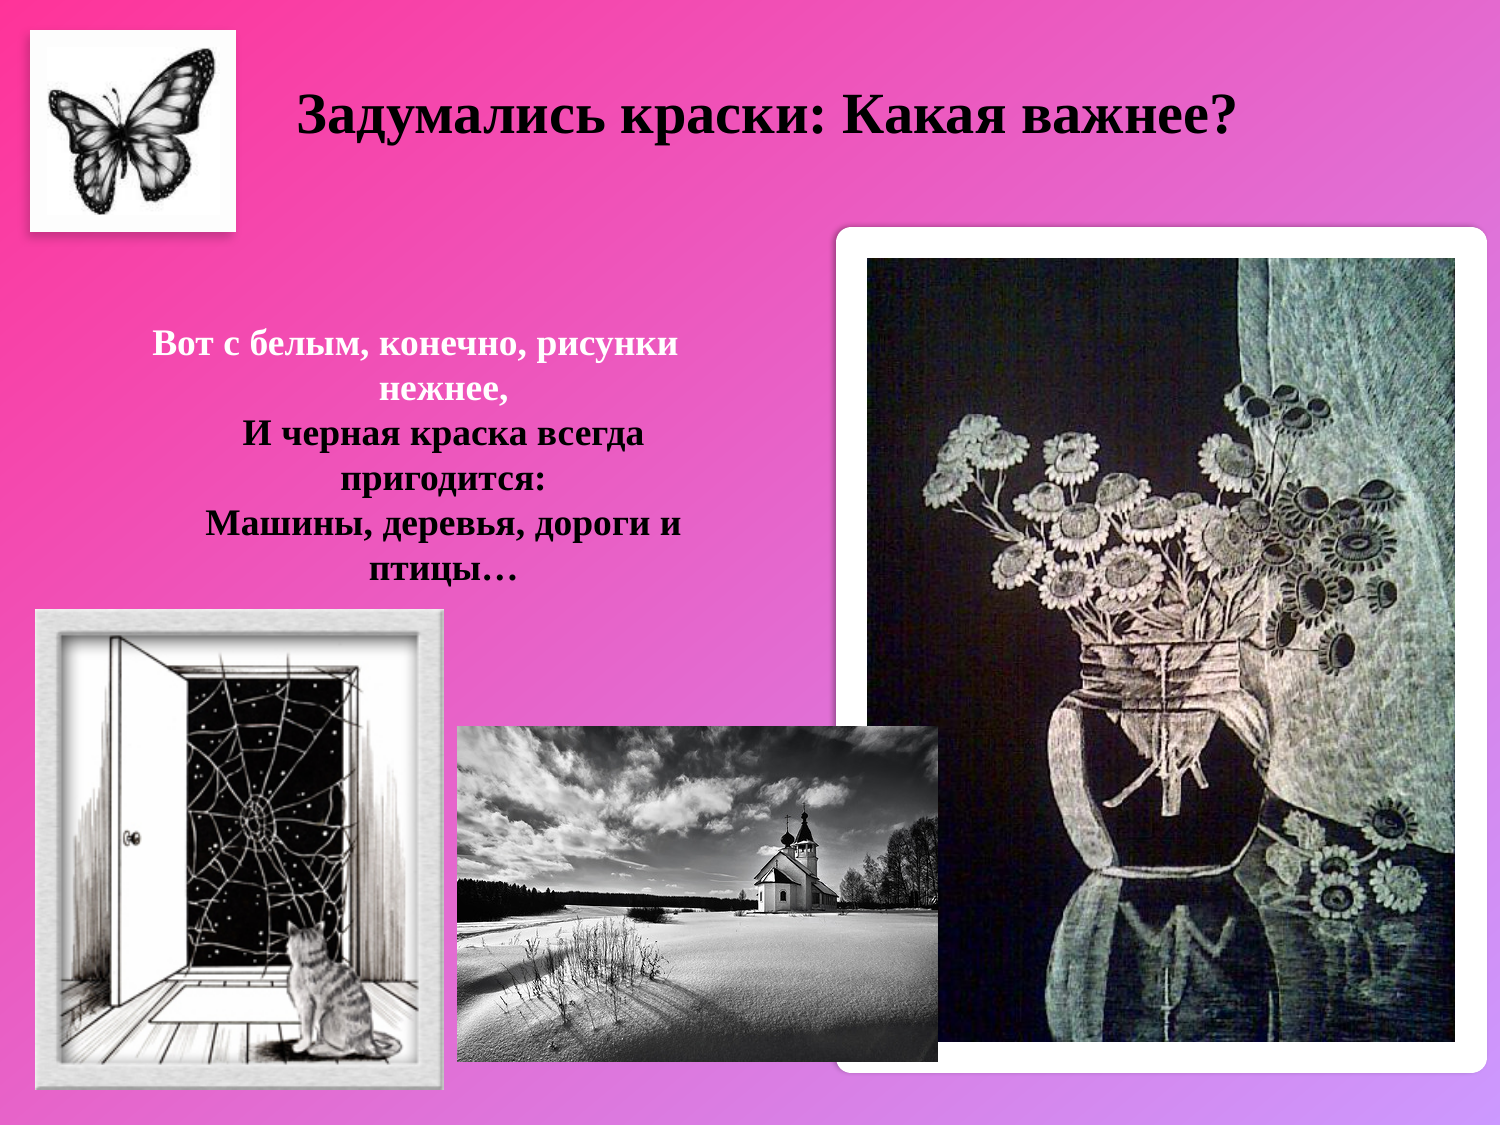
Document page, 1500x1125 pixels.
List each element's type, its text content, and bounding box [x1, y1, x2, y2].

picture [34, 609, 445, 1091]
list Вот с белым, конечно, рисунки нежнее, И черная краска всегда пригодится: Машины, деревья, дороги и птицы… [93, 257, 738, 575]
picture [46, 46, 220, 216]
picture [456, 726, 938, 1063]
title Задумались краски: Какая важнее? [237, 45, 1500, 235]
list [866, 257, 1456, 1043]
